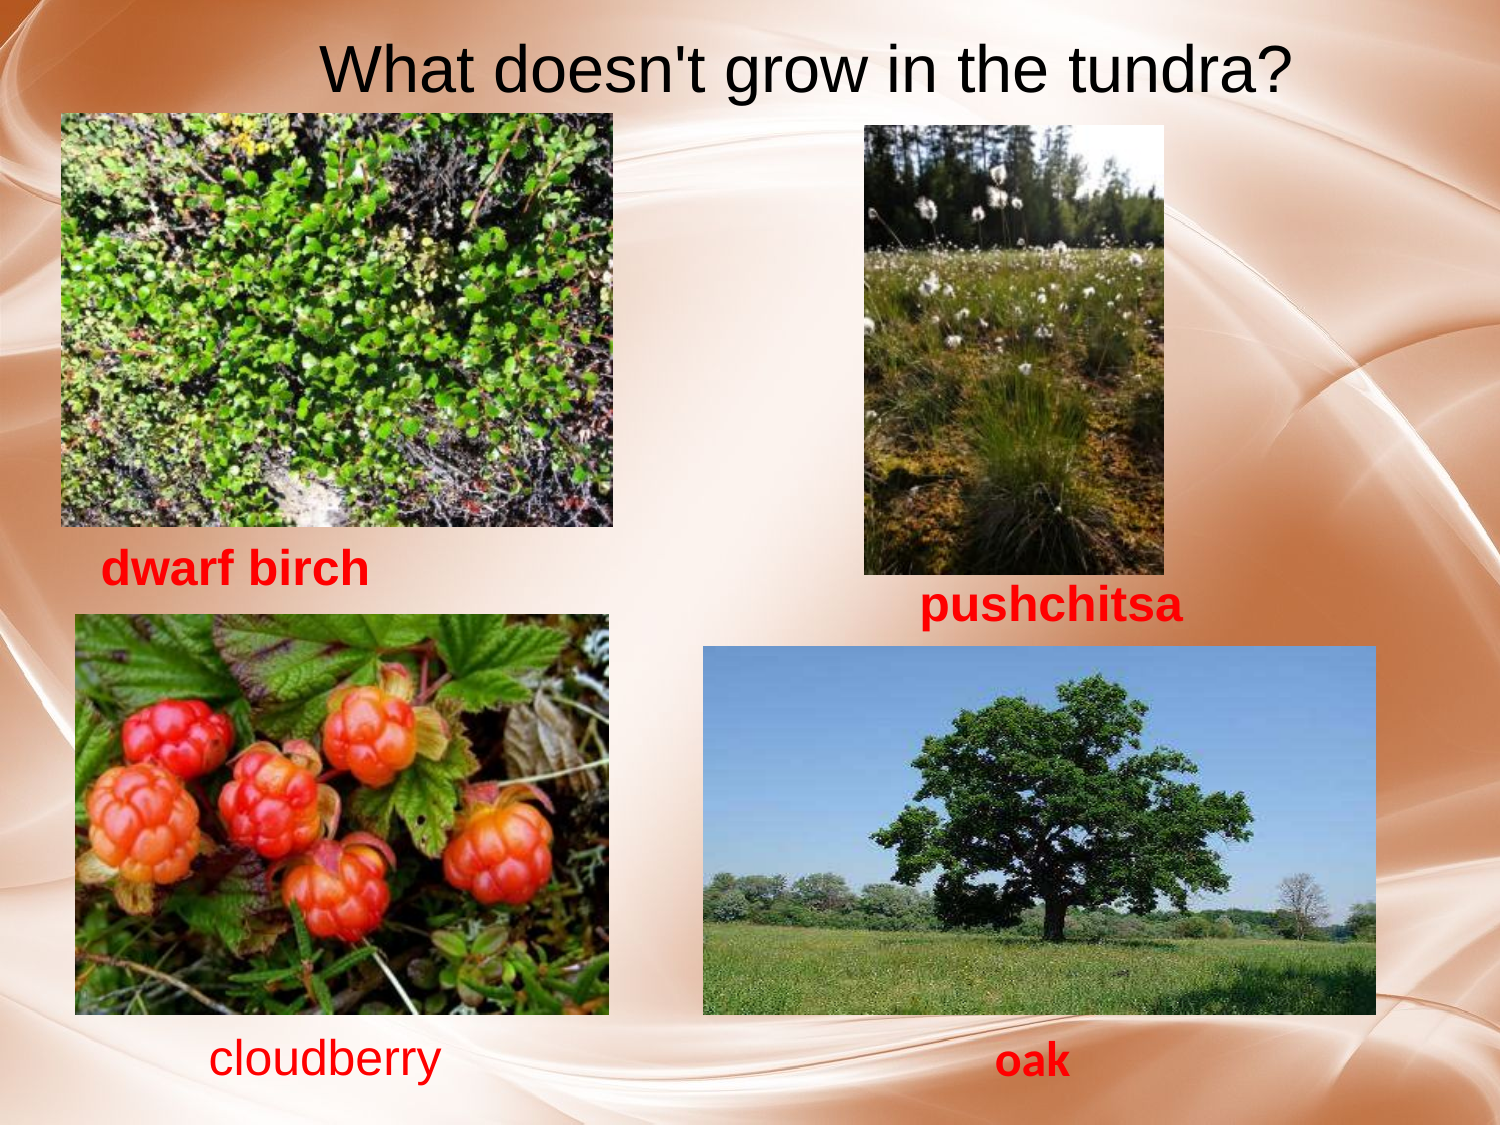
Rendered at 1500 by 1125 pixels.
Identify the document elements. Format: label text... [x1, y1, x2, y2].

picture [0, 0, 1500, 1125]
text_box pushchitsa [904, 564, 1199, 639]
text_box oak [980, 1023, 1086, 1094]
text_box What doesn't grow in the tundra? [304, 18, 1310, 113]
text_box dwarf birch [85, 536, 386, 603]
text_box cloudberry [193, 1023, 457, 1093]
